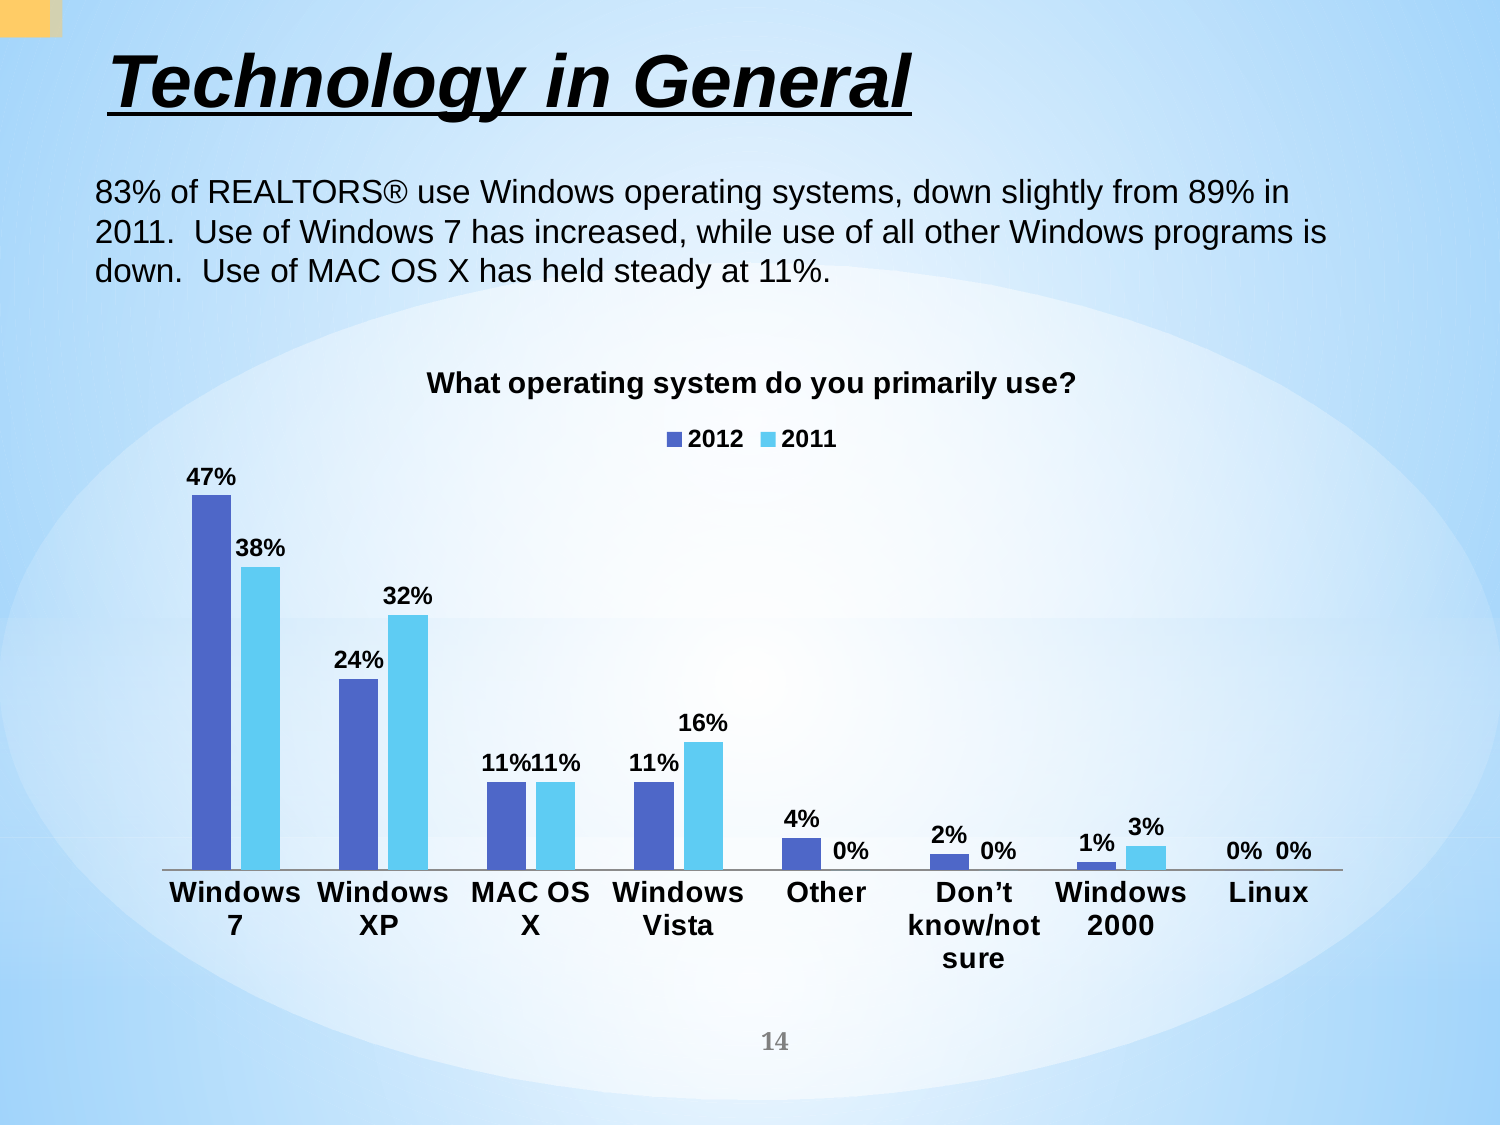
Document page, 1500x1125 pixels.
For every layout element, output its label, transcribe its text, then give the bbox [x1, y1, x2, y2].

title Technology in General [62, 24, 1413, 113]
chart [137, 337, 1368, 988]
text_box 83% of REALTORS® use Windows operating systems, down slightly from 89% in 2011. Use of Windows 7 has increased, while use of all other Windows programs is down. Use of MAC OS X has held steady at 11%. [79, 162, 1368, 297]
slide_number 14 [624, 1012, 925, 1073]
